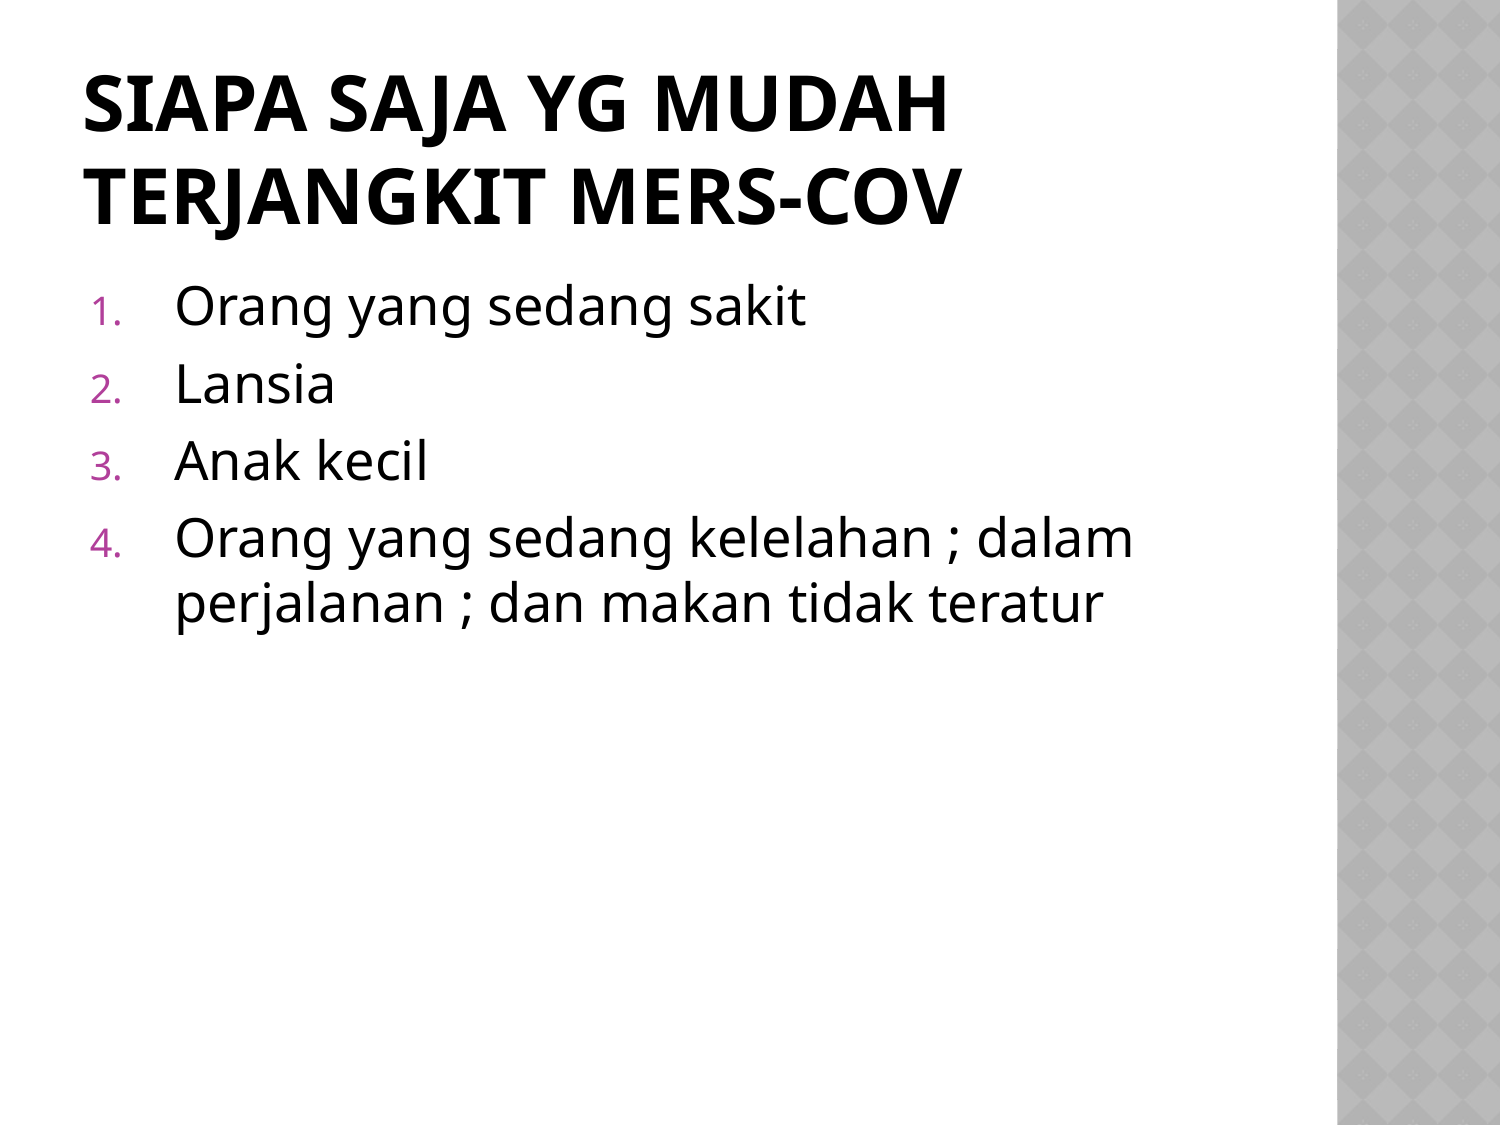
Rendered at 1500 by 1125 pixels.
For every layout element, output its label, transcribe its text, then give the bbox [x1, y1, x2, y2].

title Siapa saja yg mudah terjangkit Mers-Cov [75, 52, 1263, 240]
list Orang yang sedang sakit Lansia Anak kecil Orang yang sedang kelelahan ; dalam perjalanan ; dan makan tidak teratur [75, 264, 1263, 1059]
